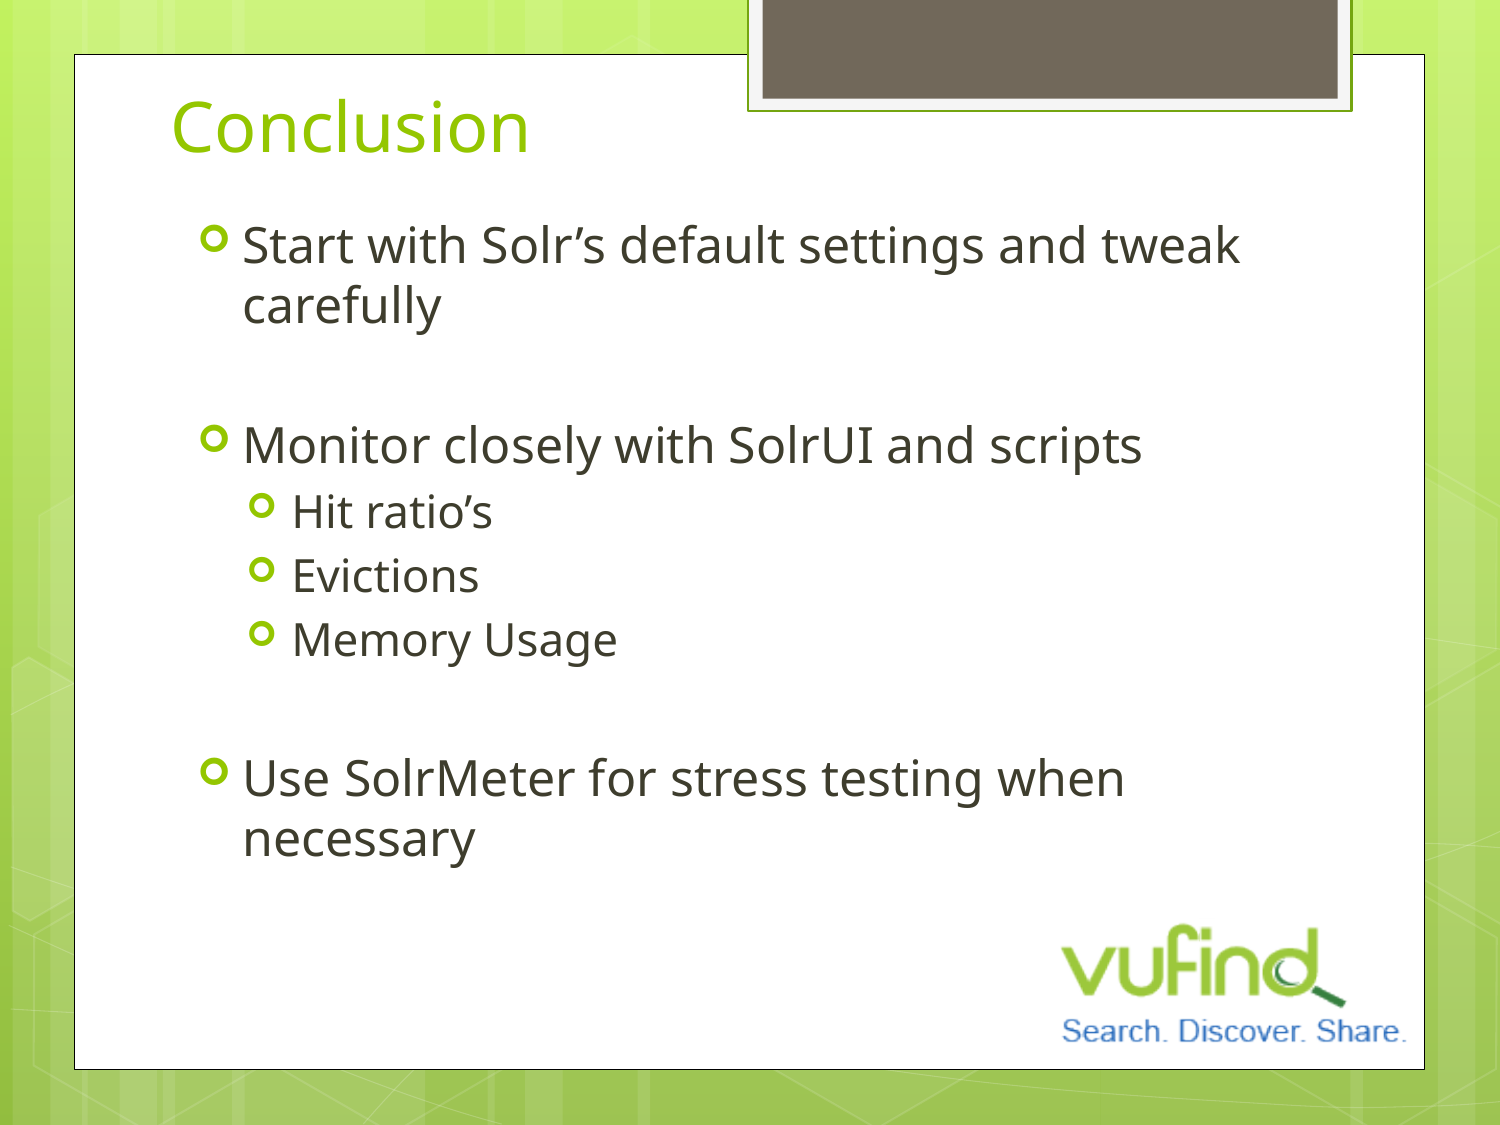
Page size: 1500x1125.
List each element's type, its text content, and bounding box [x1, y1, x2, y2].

title Conclusion [155, 74, 1309, 175]
picture [1060, 917, 1455, 1053]
list Start with Solr’s default settings and tweak carefully Monitor closely with SolrUI and scripts Hit ratio’s Evictions Memory Usage Use SolrMeter for stress testing when necessary [171, 206, 1283, 957]
